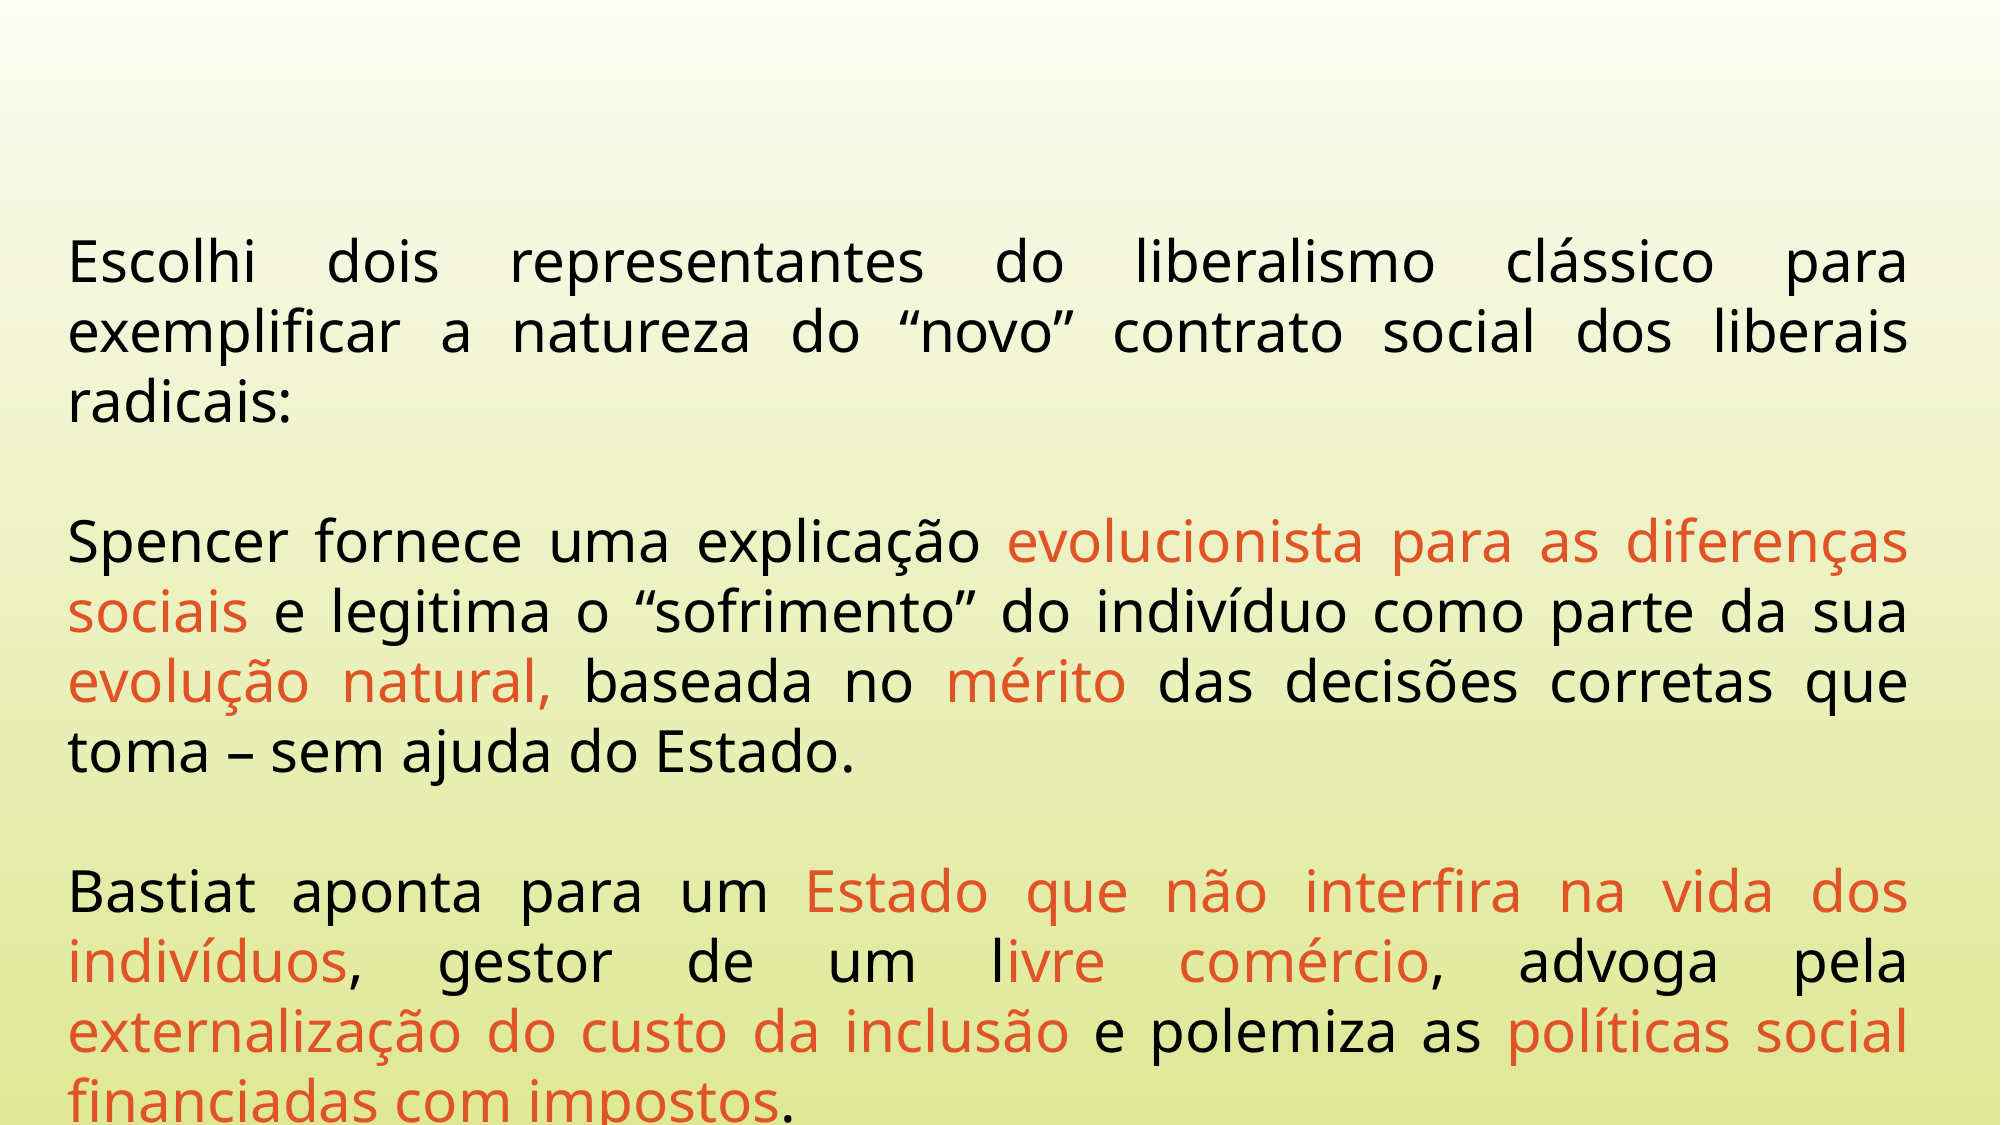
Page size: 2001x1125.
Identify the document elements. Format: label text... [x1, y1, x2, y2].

text_box Escolhi dois representantes do liberalismo clássico para exemplificar a natureza do “novo” contrato social dos liberais radicais: Spencer fornece uma explicação evolucionista para as diferenças sociais e legitima o “sofrimento” do indivíduo como parte da sua evolução natural, baseada no mérito das decisões corretas que toma – sem ajuda do Estado. Bastiat aponta para um Estado que não interfira na vida dos indivíduos, gestor de um livre comércio, advoga pela externalização do custo da inclusão e polemiza as políticas social financiadas com impostos. [52, 216, 1925, 1125]
